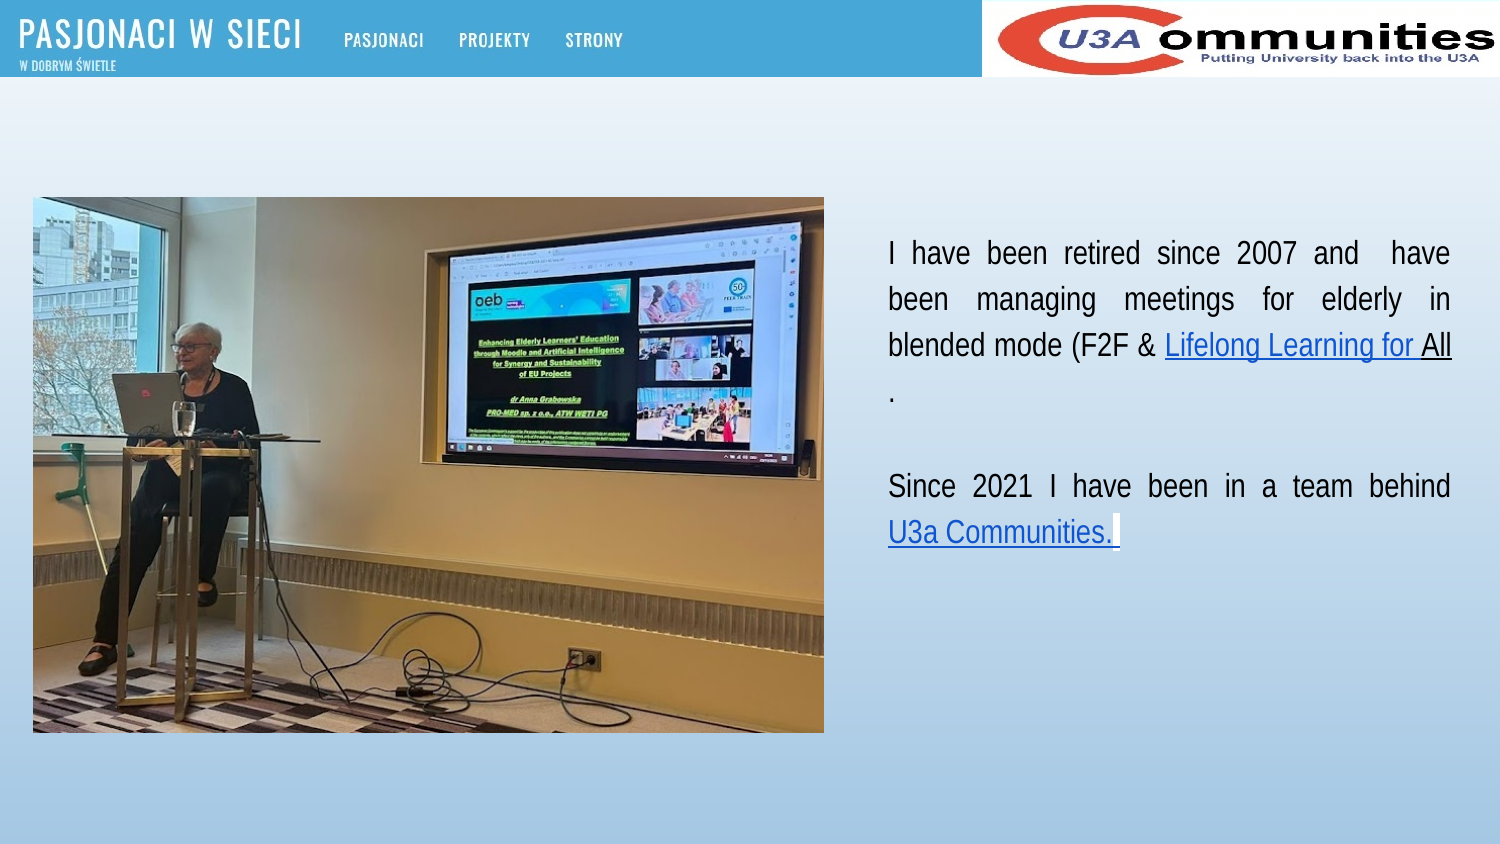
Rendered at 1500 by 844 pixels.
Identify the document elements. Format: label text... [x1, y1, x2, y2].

picture [0, 0, 1500, 77]
text_box I have been retired since 2007 and have been managing meetings for elderly in blended mode (F2F & Lifelong Learning for All. Since 2021 I have been in a team behind U3a Communities. [873, 210, 1467, 634]
picture [32, 197, 824, 733]
